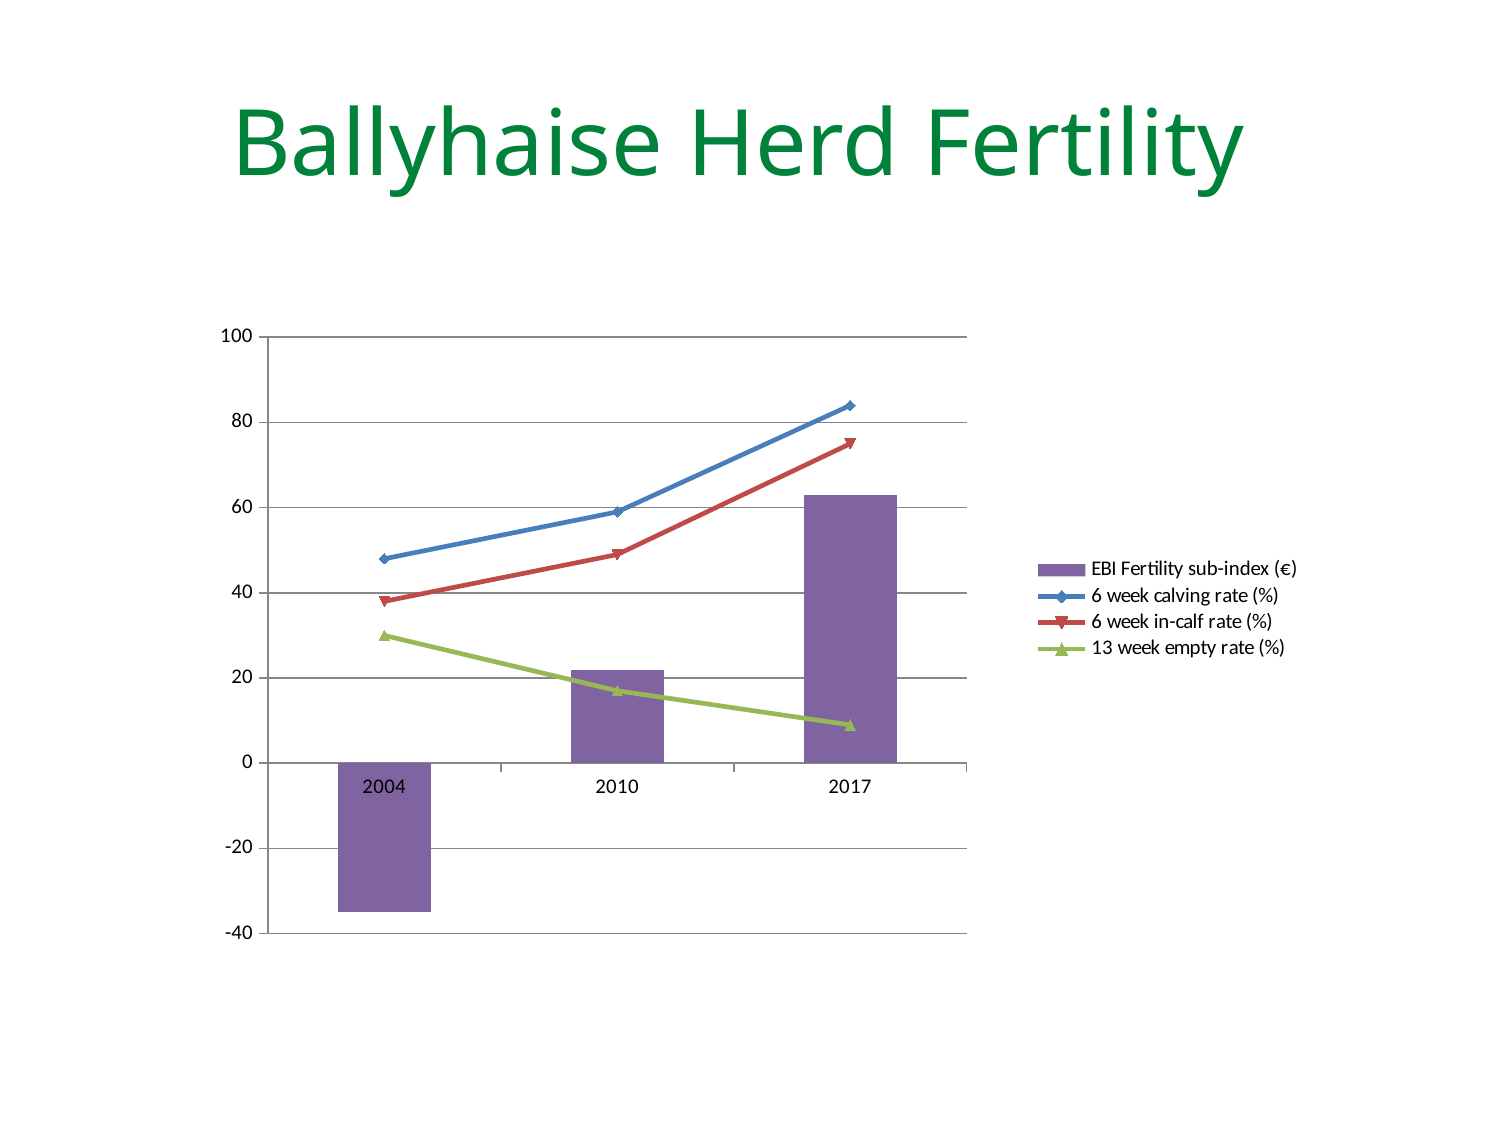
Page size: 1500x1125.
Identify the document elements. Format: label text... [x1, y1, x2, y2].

title Ballyhaise Herd Fertility [75, 45, 1425, 233]
chart [194, 255, 1318, 965]
